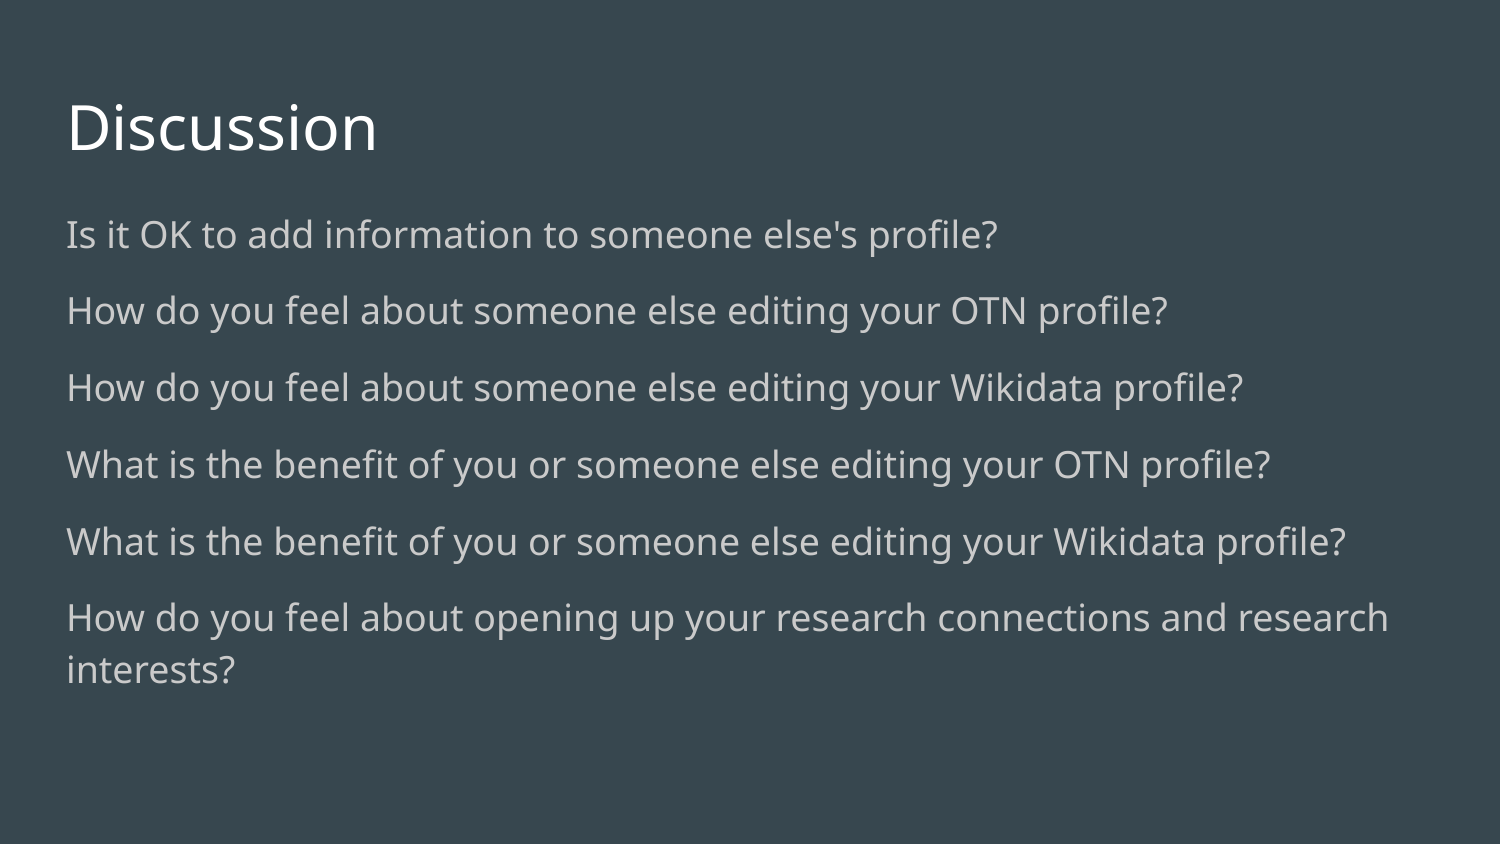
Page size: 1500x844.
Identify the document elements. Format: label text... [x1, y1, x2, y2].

list Is it OK to add information to someone else's profile? How do you feel about someone else editing your OTN profile? How do you feel about someone else editing your Wikidata profile? What is the benefit of you or someone else editing your OTN profile? What is the benefit of you or someone else editing your Wikidata profile? How do you feel about opening up your research connections and research interests? [51, 189, 1449, 783]
title Discussion [51, 72, 1449, 189]
